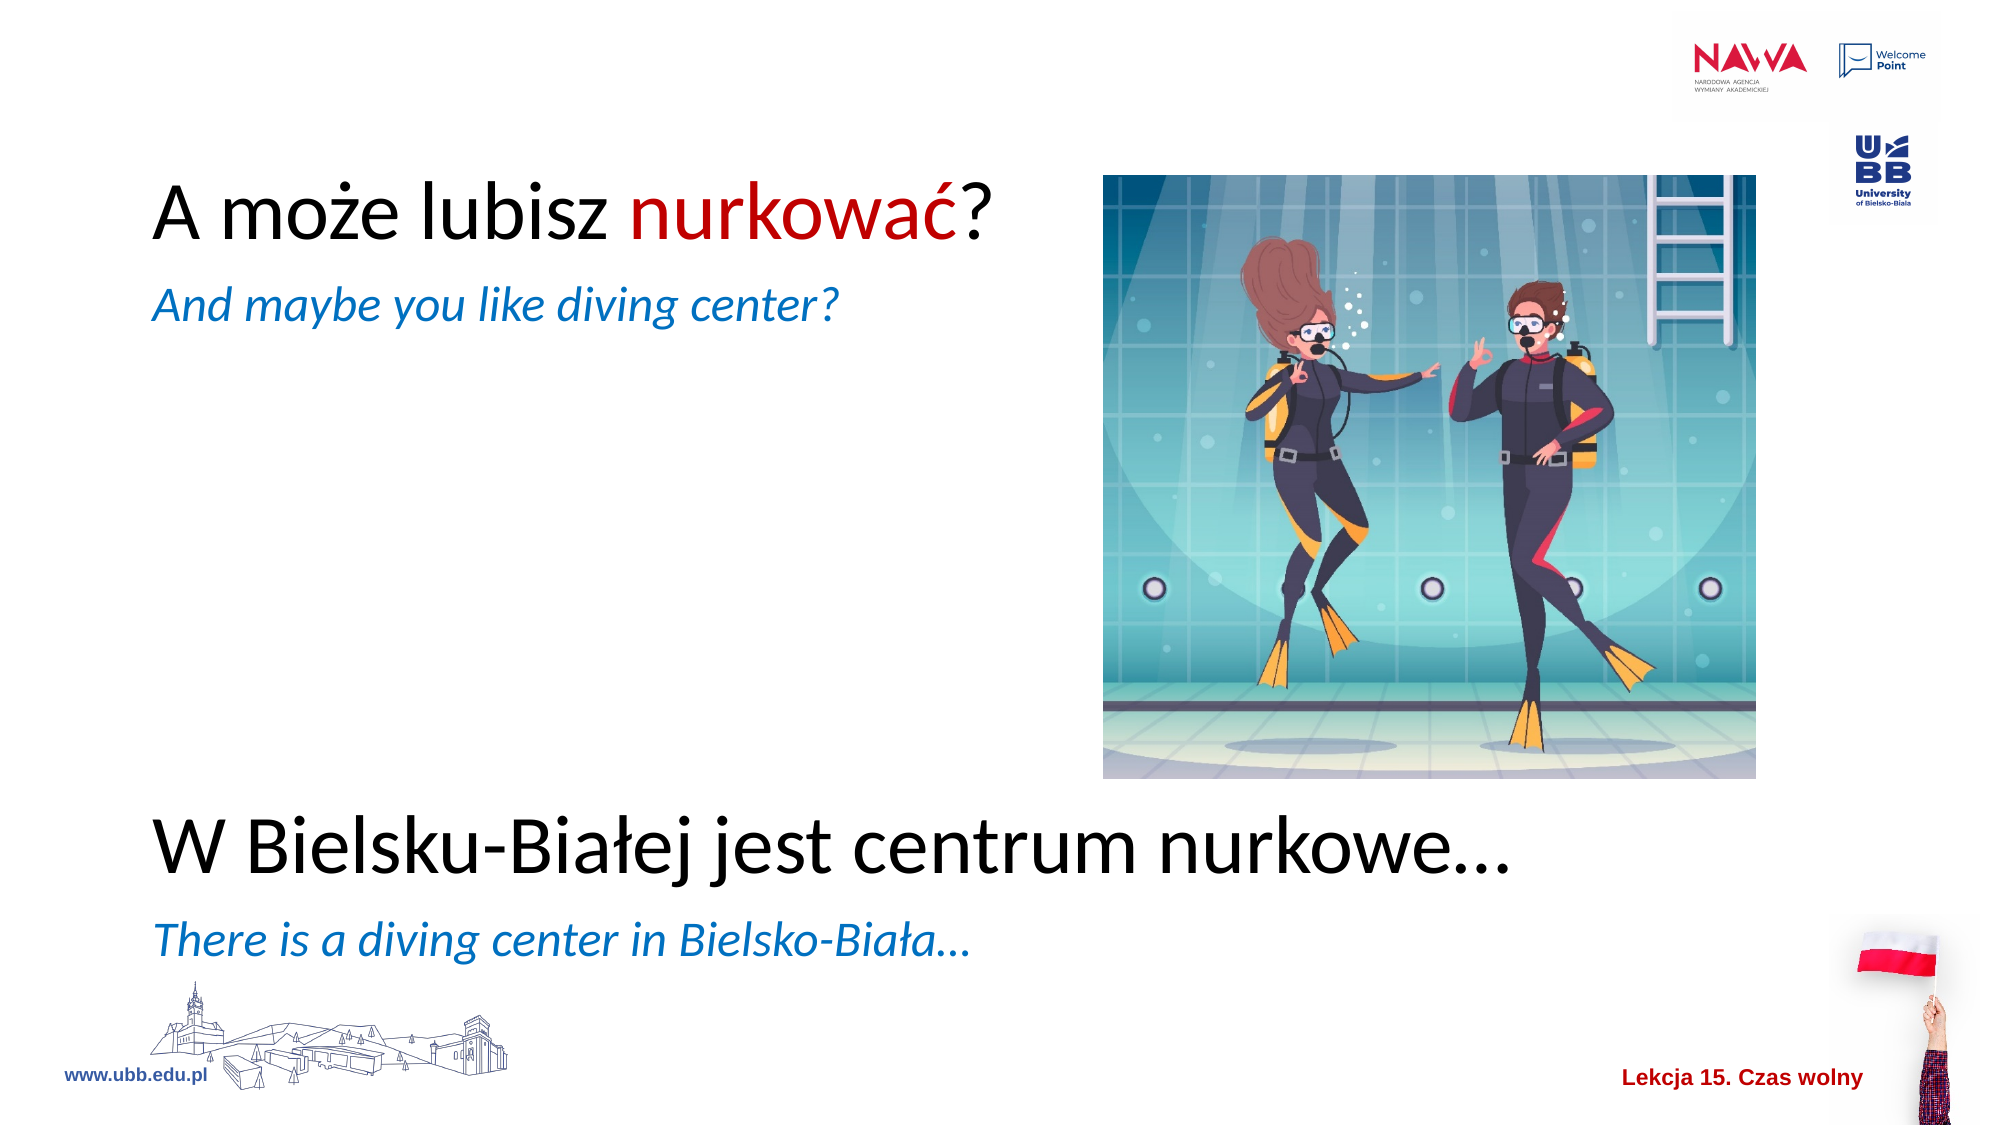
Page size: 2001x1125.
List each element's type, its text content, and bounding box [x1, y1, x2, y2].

picture [1829, 914, 1980, 1125]
picture [1103, 175, 1756, 779]
text_box Lekcja 15. Czas wolny [1581, 1055, 1829, 1098]
list A może lubisz nurkować? And maybe you like diving center? W Bielsku-Białej jest centrum nurkowe… There is a diving center in Bielsko-Biała… [137, 116, 1919, 1014]
picture [150, 981, 508, 1090]
picture [1672, 11, 1941, 225]
text_box www.ubb.edu.pl [0, 1055, 273, 1093]
